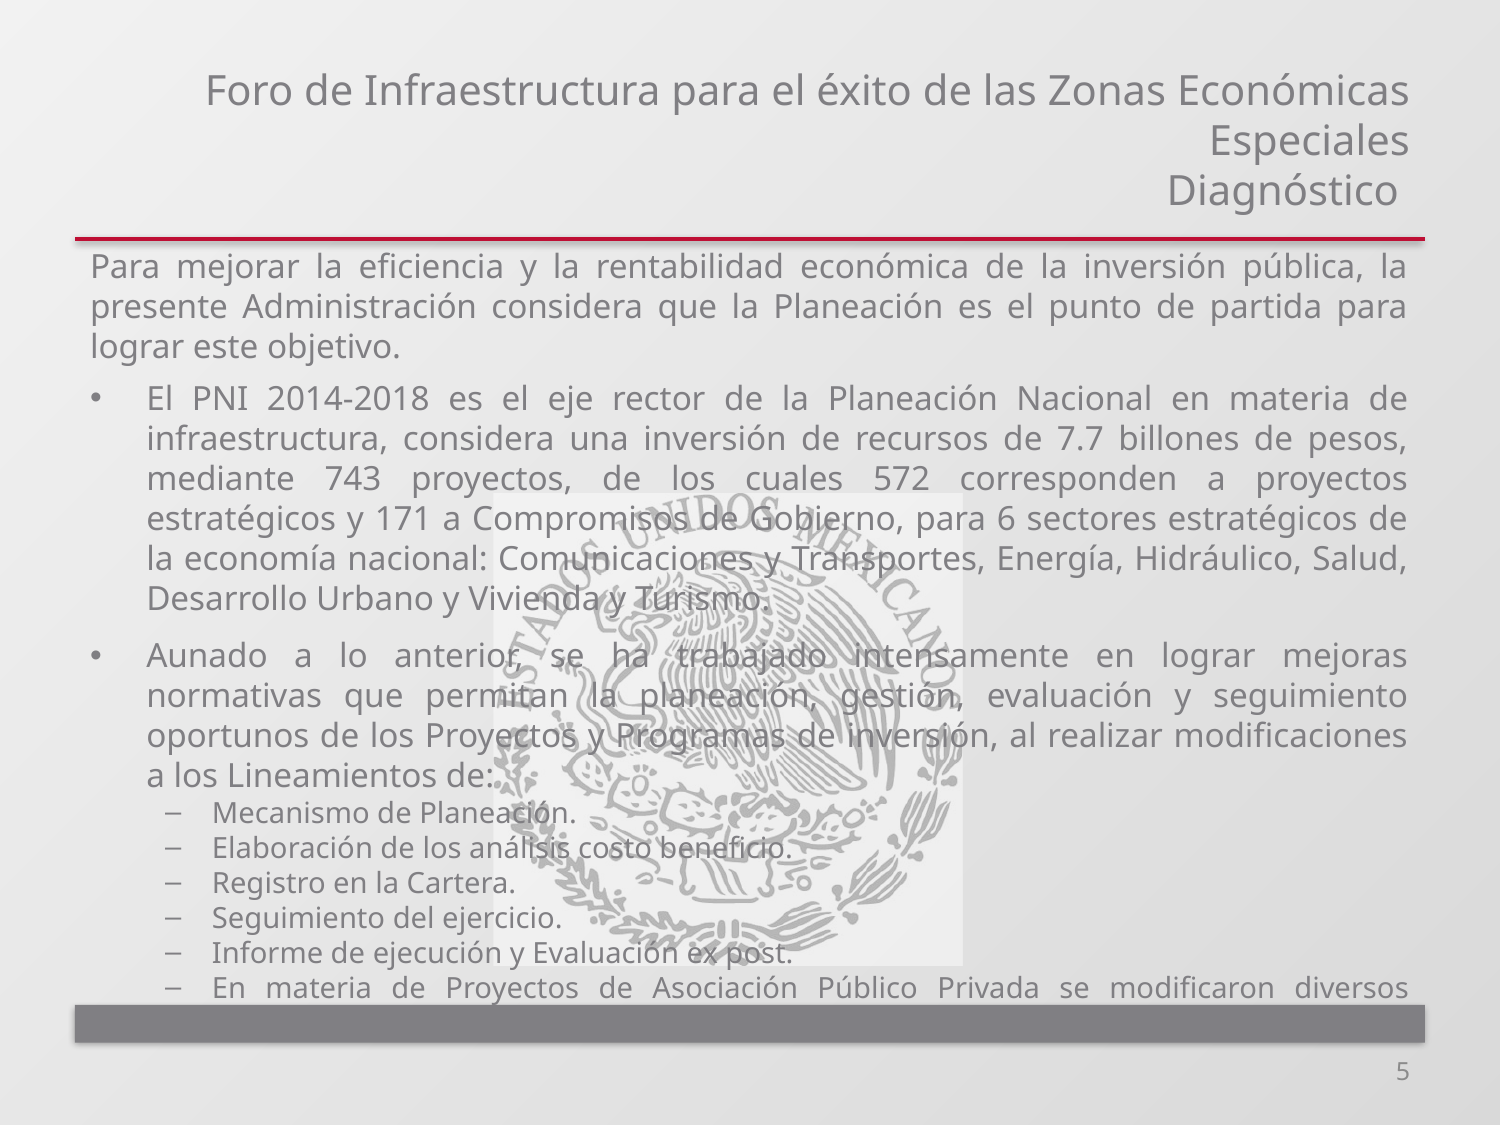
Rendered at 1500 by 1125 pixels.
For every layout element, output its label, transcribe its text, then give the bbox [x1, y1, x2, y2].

title Foro de Infraestructura para el éxito de las Zonas Económicas Especiales Diagnóstico [75, 45, 1425, 233]
list Para mejorar la eficiencia y la rentabilidad económica de la inversión pública, la presente Administración considera que la Planeación es el punto de partida para lograr este objetivo. El PNI 2014-2018 es el eje rector de la Planeación Nacional en materia de infraestructura, considera una inversión de recursos de 7.7 billones de pesos, mediante 743 proyectos, de los cuales 572 corresponden a proyectos estratégicos y 171 a Compromisos de Gobierno, para 6 sectores estratégicos de la economía nacional: Comunicaciones y Transportes, Energía, Hidráulico, Salud, Desarrollo Urbano y Vivienda y Turismo. Aunado a lo anterior, se ha trabajado intensamente en lograr mejoras normativas que permitan la planeación, gestión, evaluación y seguimiento oportunos de los Proyectos y Programas de inversión, al realizar modificaciones a los Lineamientos de: Mecanismo de Planeación. Elaboración de los análisis costo beneficio. Registro en la Cartera. Seguimiento del ejercicio. Informe de ejecución y Evaluación ex post. En materia de Proyectos de Asociación Público Privada se modificaron diversos ordenamientos de la Ley APP y su Reglamento. [75, 237, 1425, 981]
slide_number 5 [1074, 1042, 1425, 1103]
